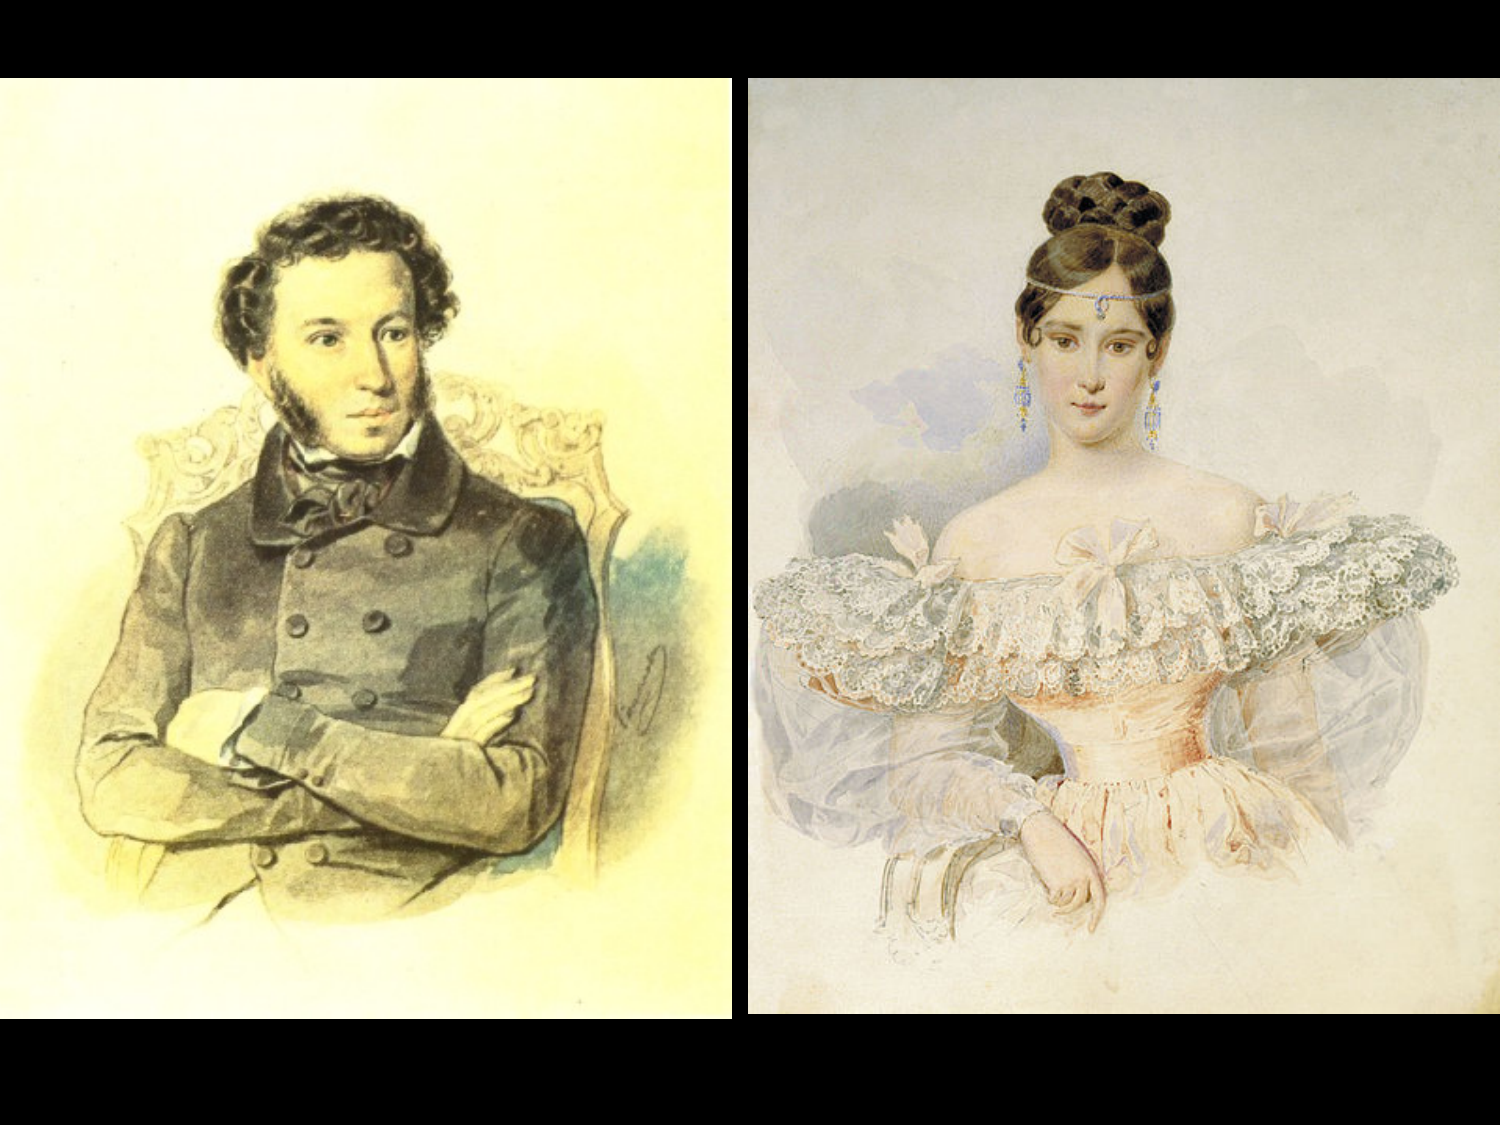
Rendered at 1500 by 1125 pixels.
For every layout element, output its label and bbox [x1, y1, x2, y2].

picture [0, 77, 732, 1019]
picture [748, 77, 1500, 1015]
